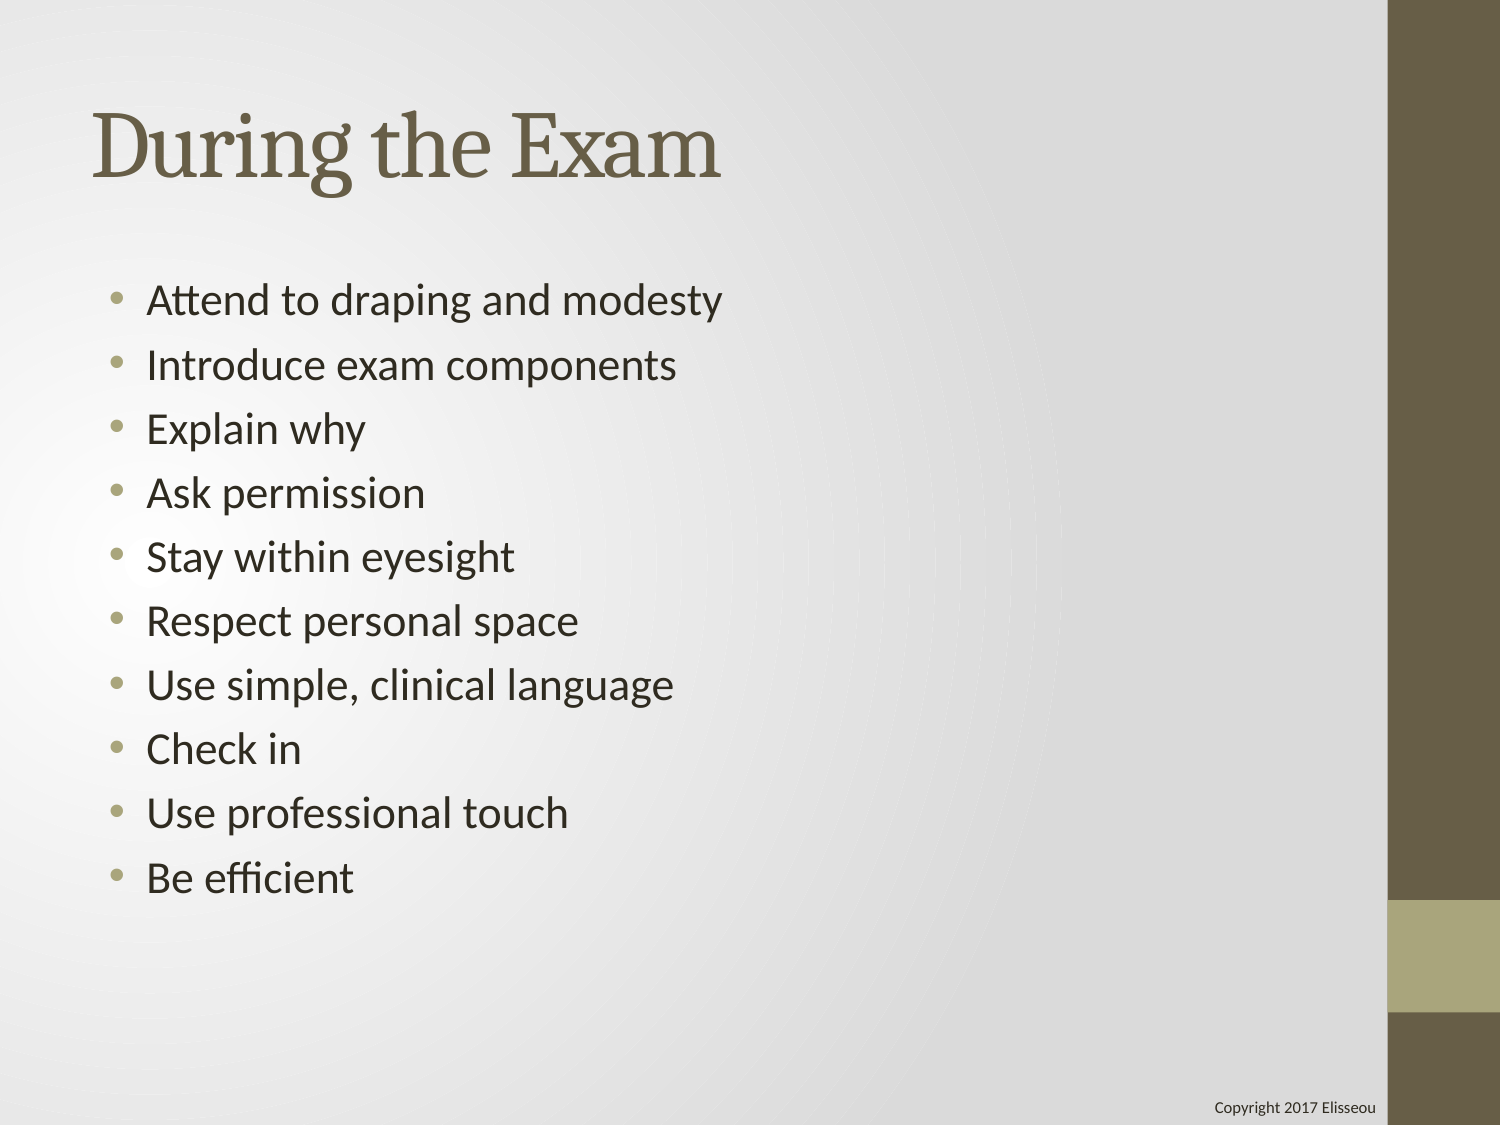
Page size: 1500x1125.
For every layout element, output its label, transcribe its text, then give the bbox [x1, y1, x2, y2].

title During the Exam [75, 45, 1325, 233]
list Attend to draping and modesty Introduce exam components Explain why Ask permission Stay within eyesight Respect personal space Use simple, clinical language Check in Use professional touch Be efficient [75, 262, 1325, 1050]
